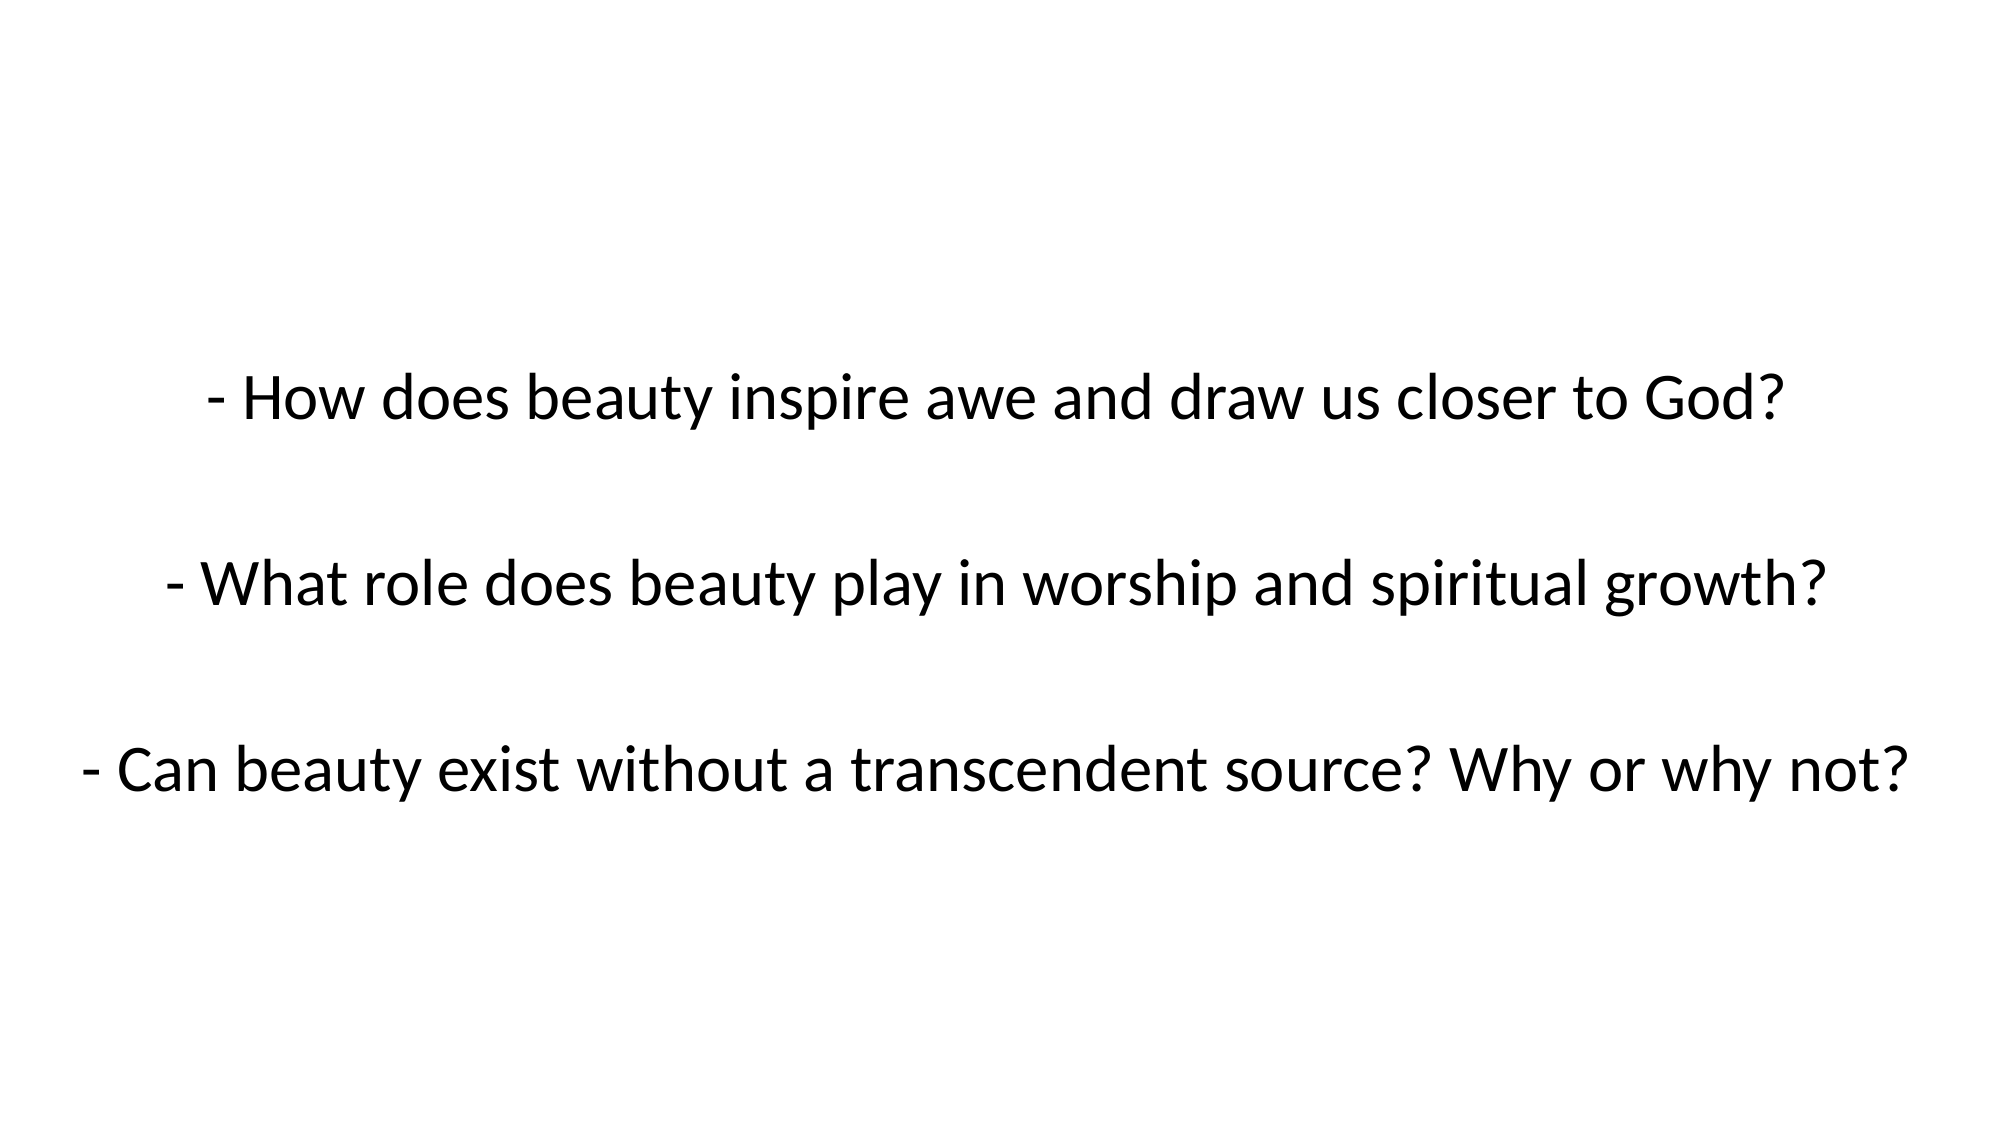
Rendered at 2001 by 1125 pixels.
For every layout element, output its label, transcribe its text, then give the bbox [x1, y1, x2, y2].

list - How does beauty inspire awe and draw us closer to God? - What role does beauty play in worship and spiritual growth? - Can beauty exist without a transcendent source? Why or why not? [29, 41, 1966, 1074]
